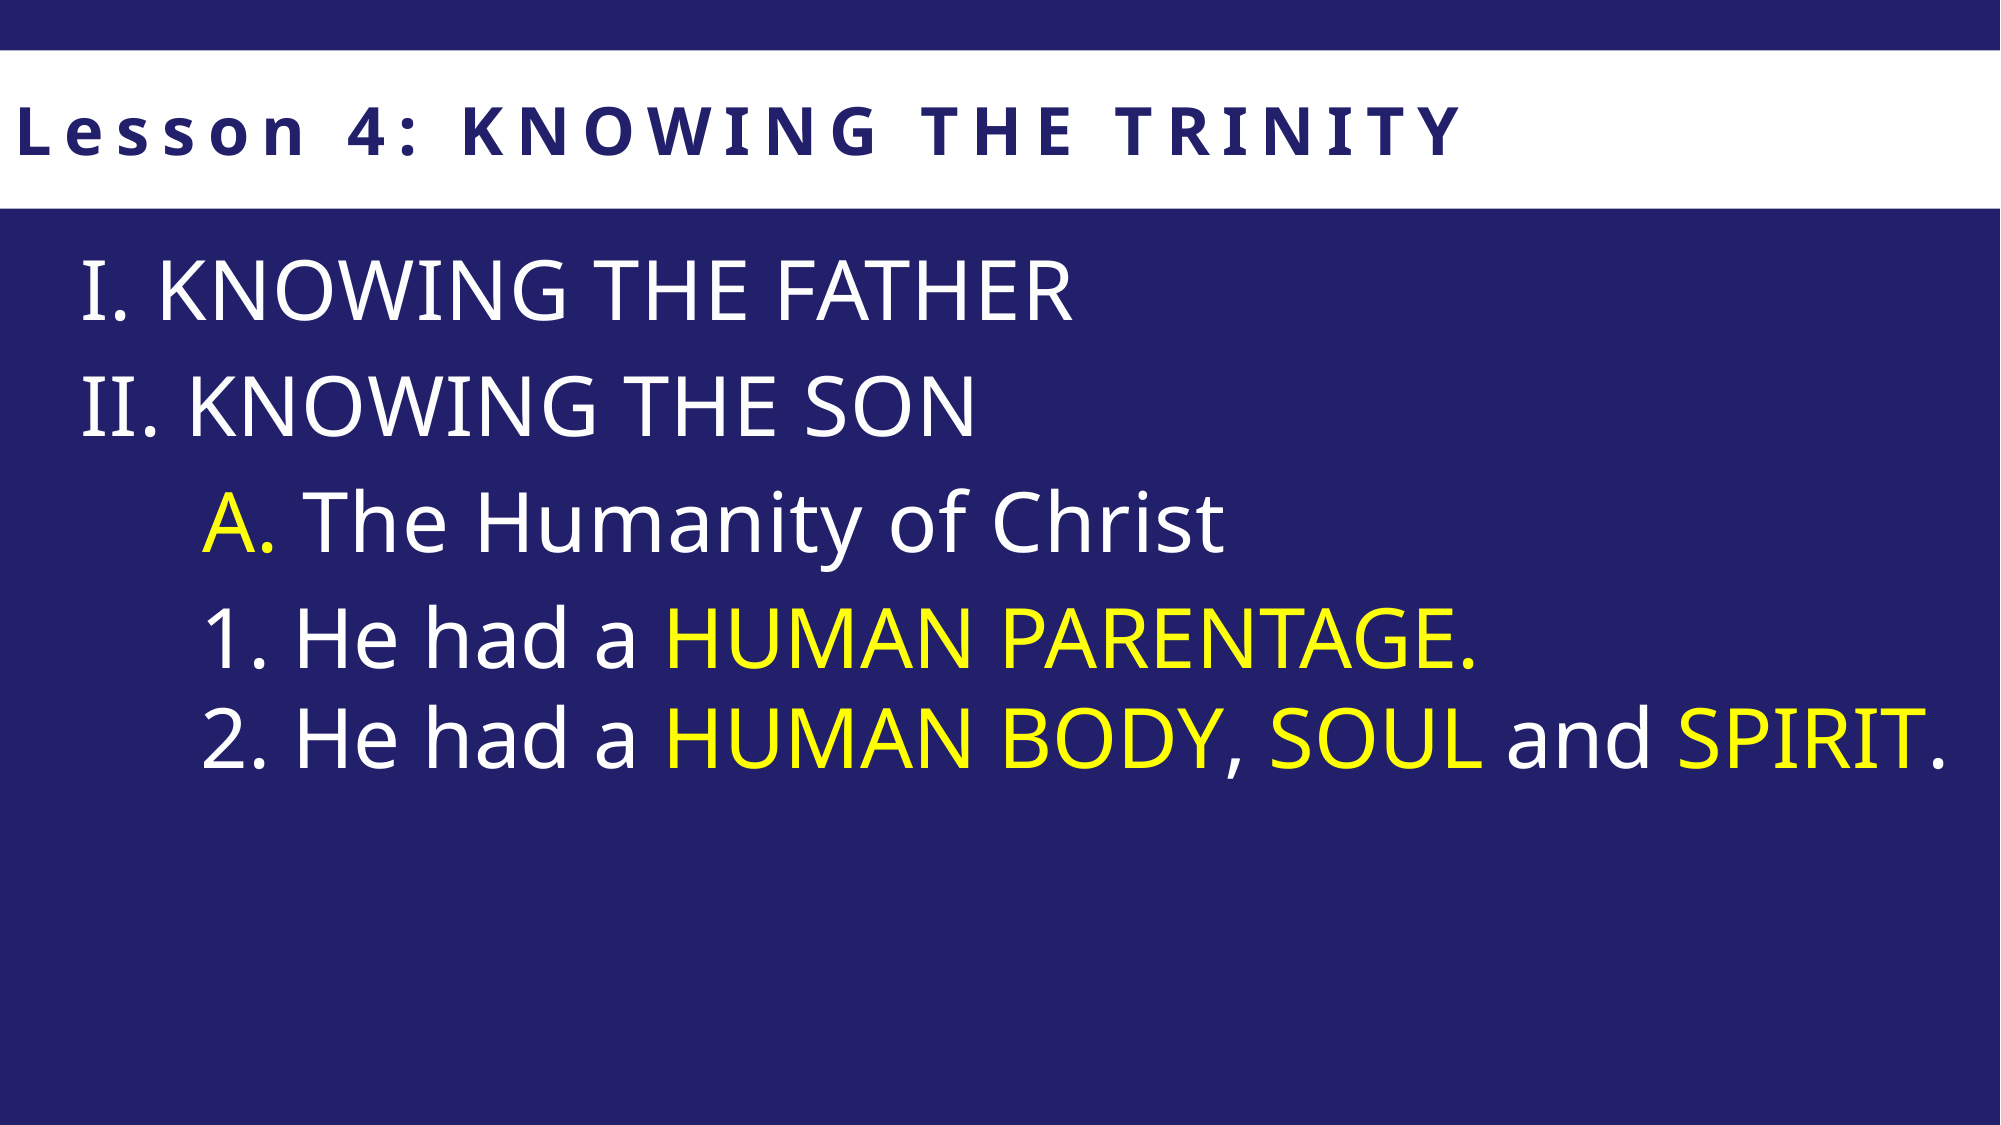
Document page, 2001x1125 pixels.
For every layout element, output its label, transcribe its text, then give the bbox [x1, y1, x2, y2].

text_box [0, 48, 2000, 211]
text_box He had a HUMAN PARENTAGE. He had a HUMAN BODY, SOUL and SPIRIT. [191, 577, 1960, 793]
text_box II. KNOWING THE SON [65, 345, 1379, 461]
text_box I. KNOWING THE FATHER [65, 229, 1379, 345]
picture [0, 0, 2000, 48]
text_box A. The Humanity of Christ [187, 461, 1625, 577]
picture [0, 211, 2000, 1125]
text_box Lesson 4: KNOWING THE TRINITY [0, 81, 1476, 177]
